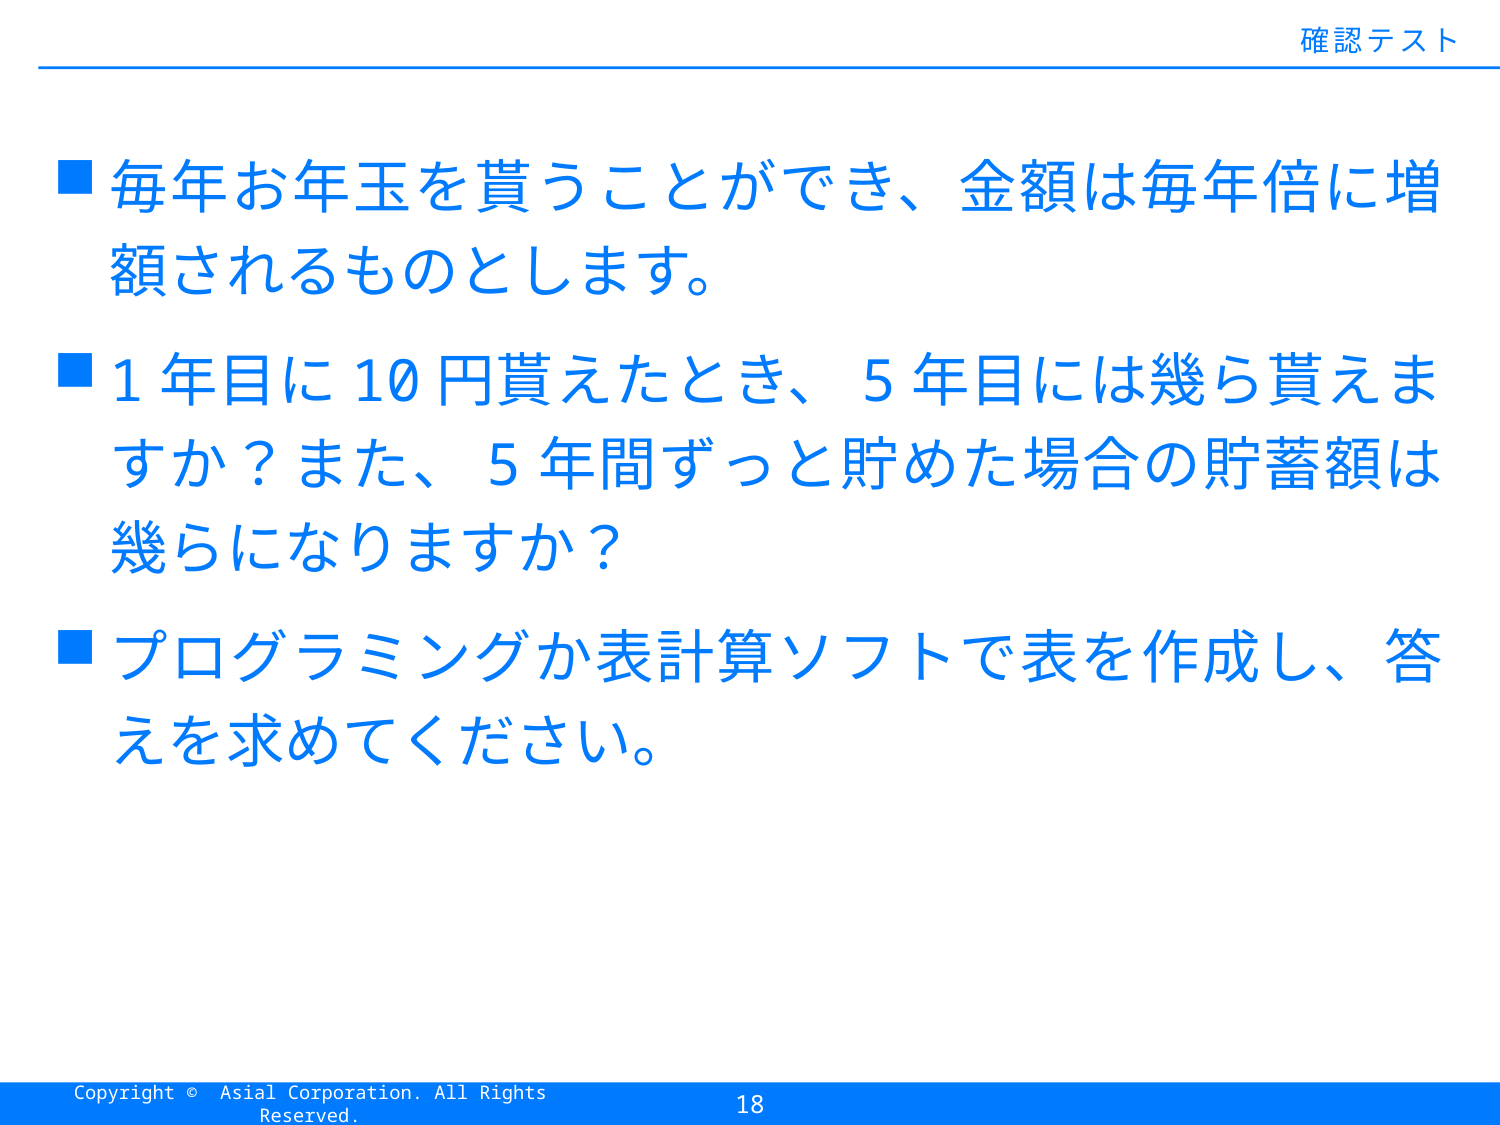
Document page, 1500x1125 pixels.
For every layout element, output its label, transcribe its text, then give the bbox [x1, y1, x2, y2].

list 毎年お年玉を貰うことができ、金額は毎年倍に増額されるものとします。 1年目に10円貰えたとき、5年目には幾ら貰えますか？また、5年間ずっと貯めた場合の貯蓄額は幾らになりますか？ プログラミングか表計算ソフトで表を作成し、答えを求めてください。 [38, 128, 1459, 1035]
slide_number 18 [581, 1075, 919, 1125]
list 確認テスト [702, 7, 1477, 72]
